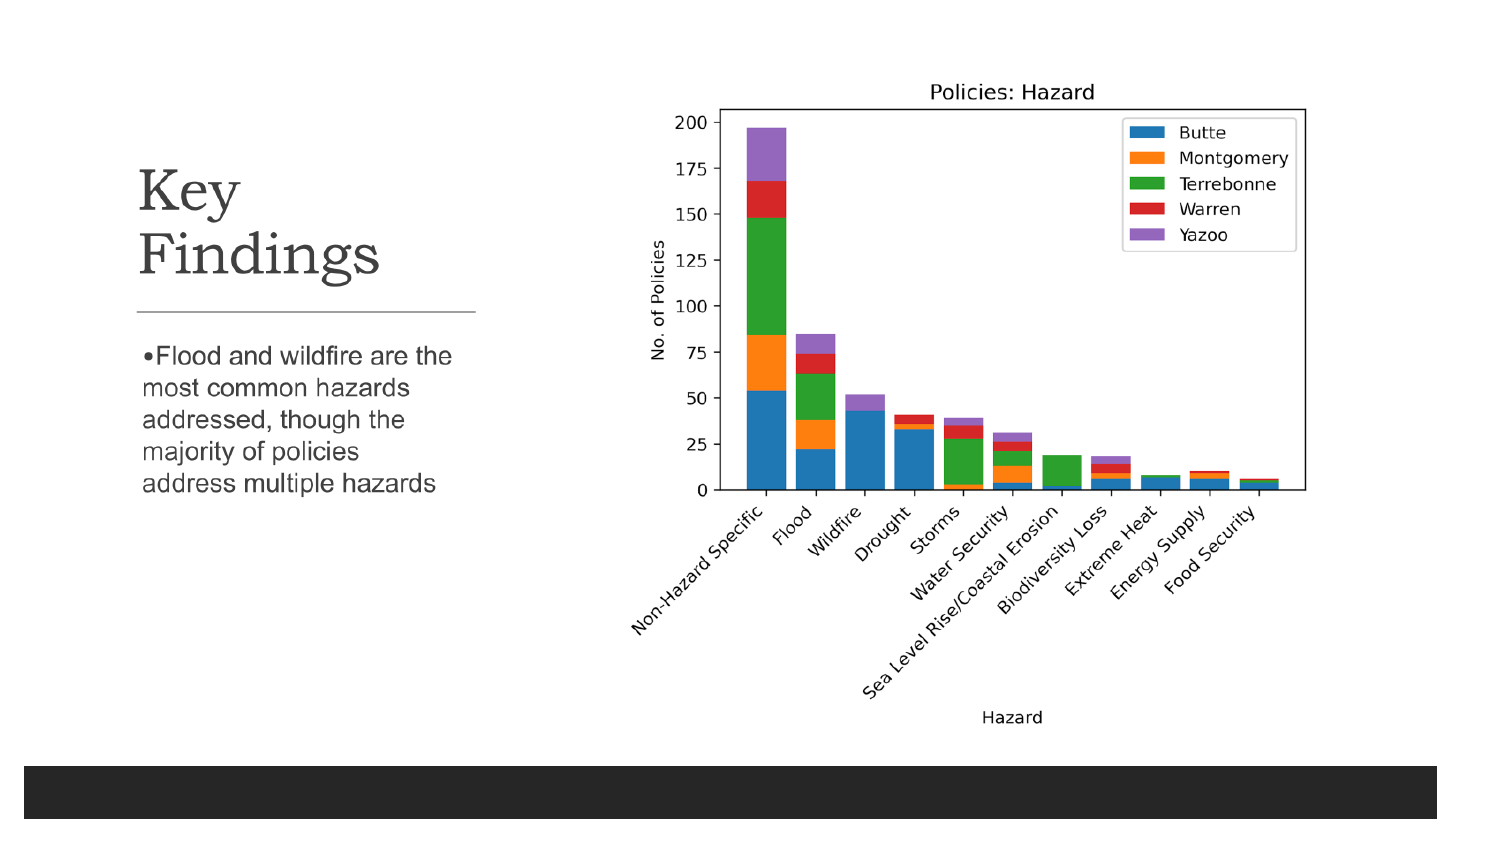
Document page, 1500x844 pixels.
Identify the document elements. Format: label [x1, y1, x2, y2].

picture [24, 24, 1437, 820]
